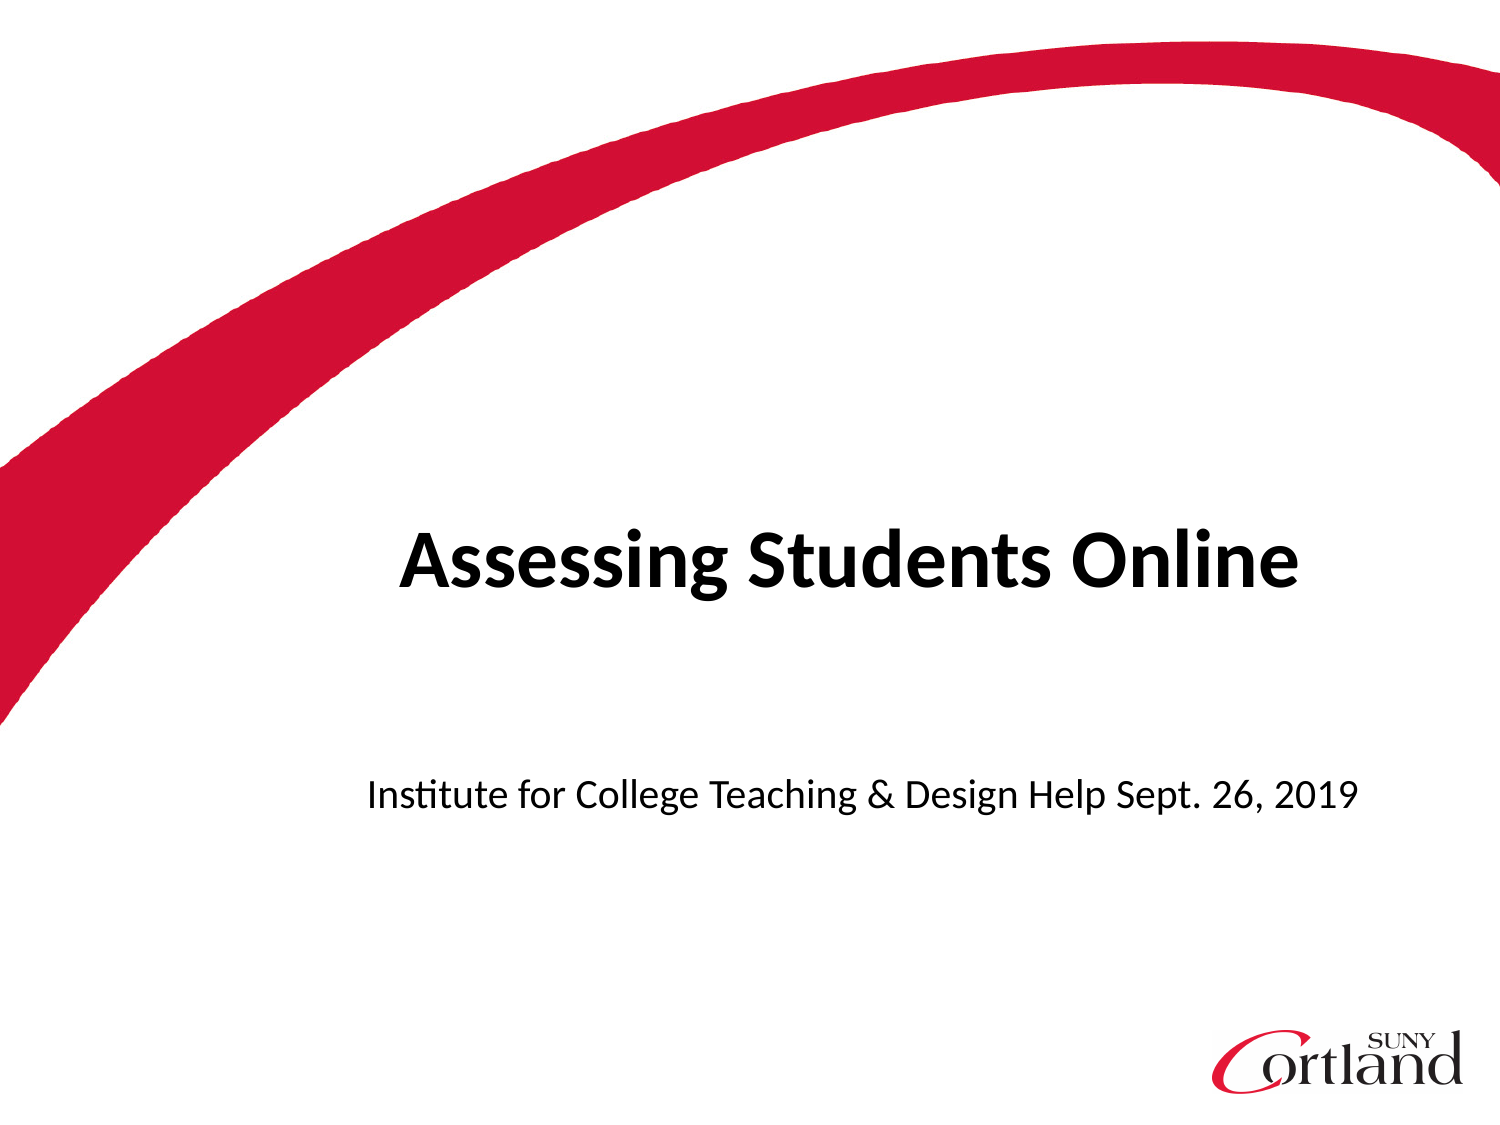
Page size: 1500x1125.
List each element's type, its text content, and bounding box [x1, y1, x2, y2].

picture [1212, 1030, 1463, 1094]
picture [0, 4, 1500, 732]
subtitle Institute for College Teaching & Design Help Sept. 26, 2019 [300, 759, 1375, 854]
title Assessing Students Online [384, 496, 1438, 666]
